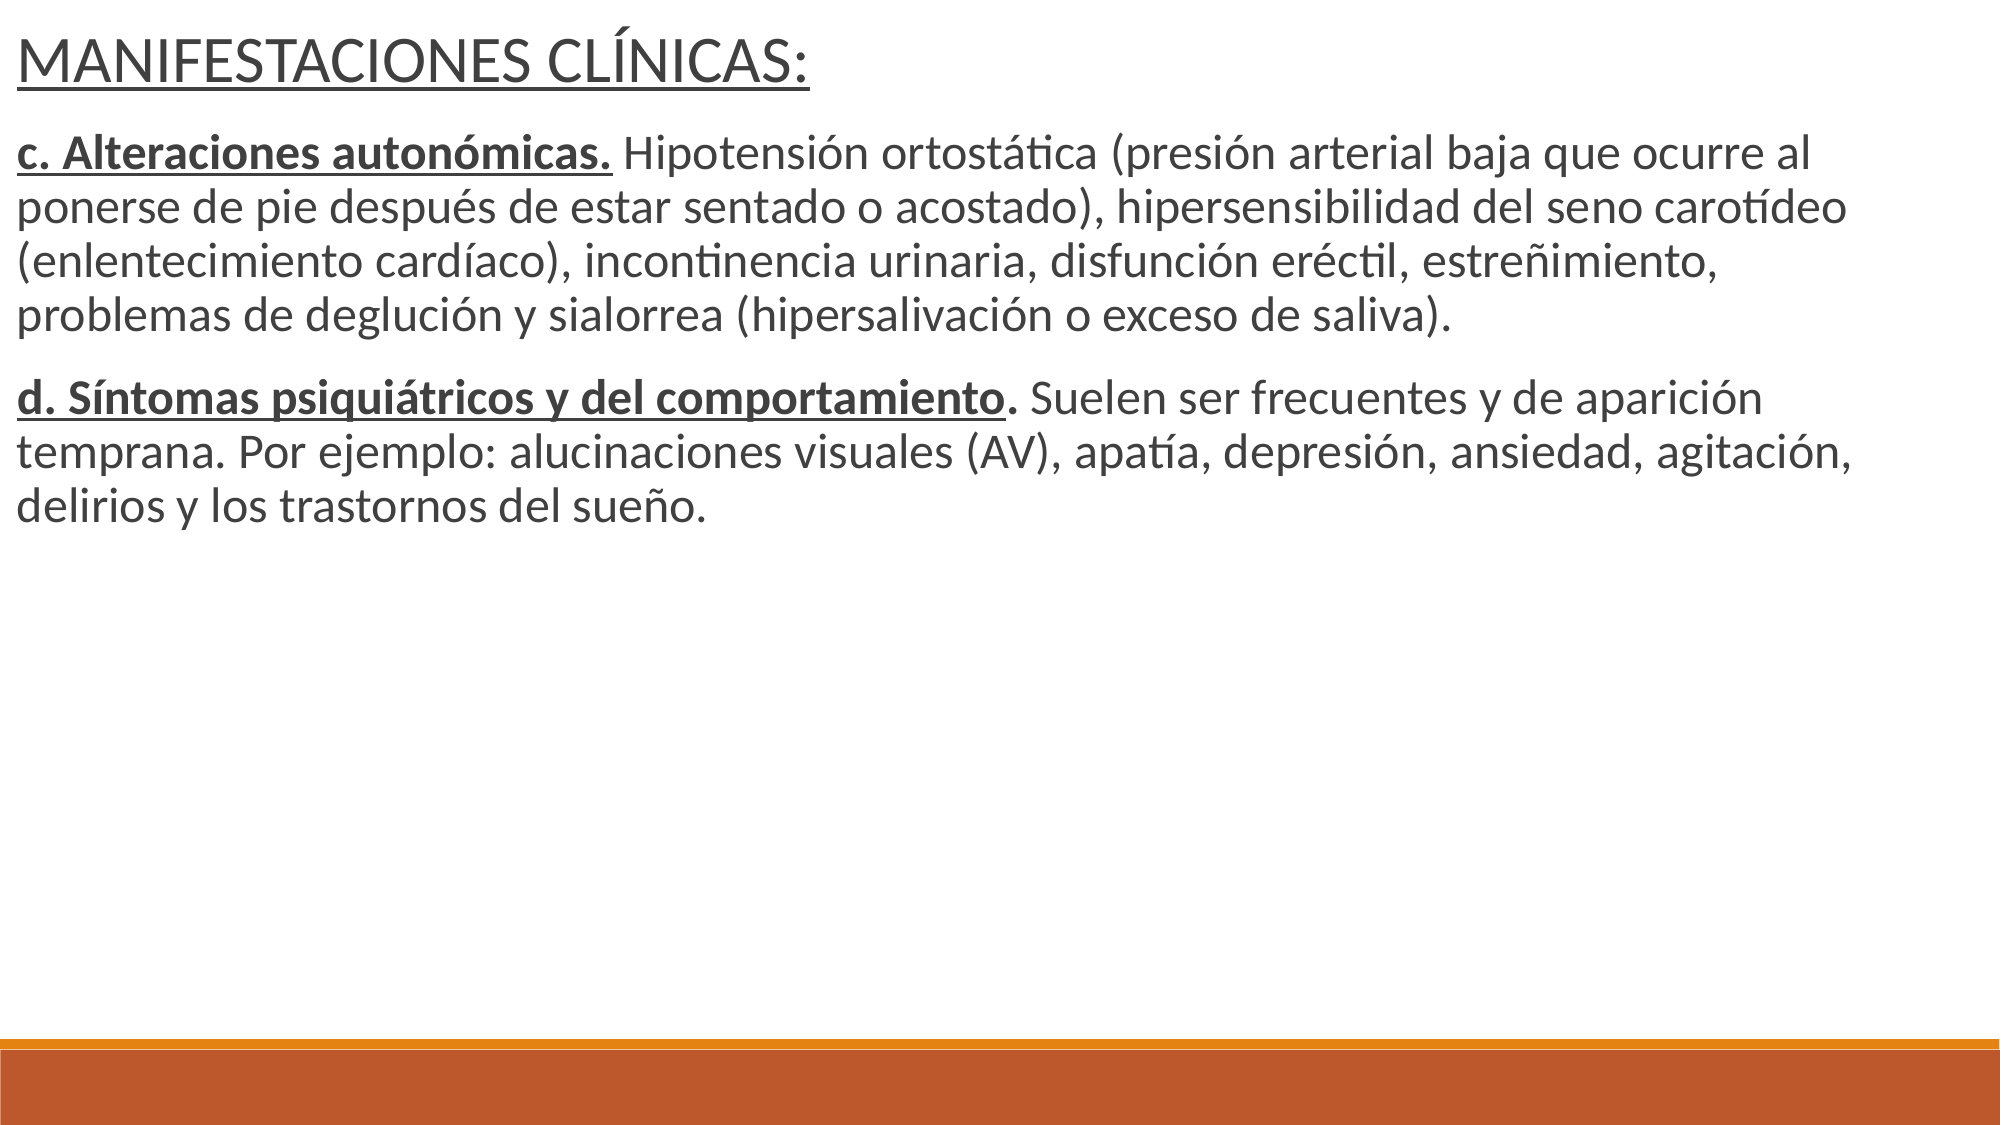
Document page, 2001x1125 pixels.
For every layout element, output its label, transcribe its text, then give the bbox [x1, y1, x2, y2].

list MANIFESTACIONES CLÍNICAS: c. Alteraciones autonómicas. Hipotensión ortostática (presión arterial baja que ocurre al ponerse de pie después de estar sentado o acostado), hipersensibilidad del seno carotídeo (enlentecimiento cardíaco), incontinencia urinaria, disfunción eréctil, estreñimiento, problemas de deglución y sialorrea (hipersalivación o exceso de saliva). d. Síntomas psiquiátricos y del comportamiento. Suelen ser frecuentes y de aparición temprana. Por ejemplo: alucinaciones visuales (AV), apatía, depresión, ansiedad, agitación, delirios y los trastornos del sueño. [16, 17, 1906, 947]
